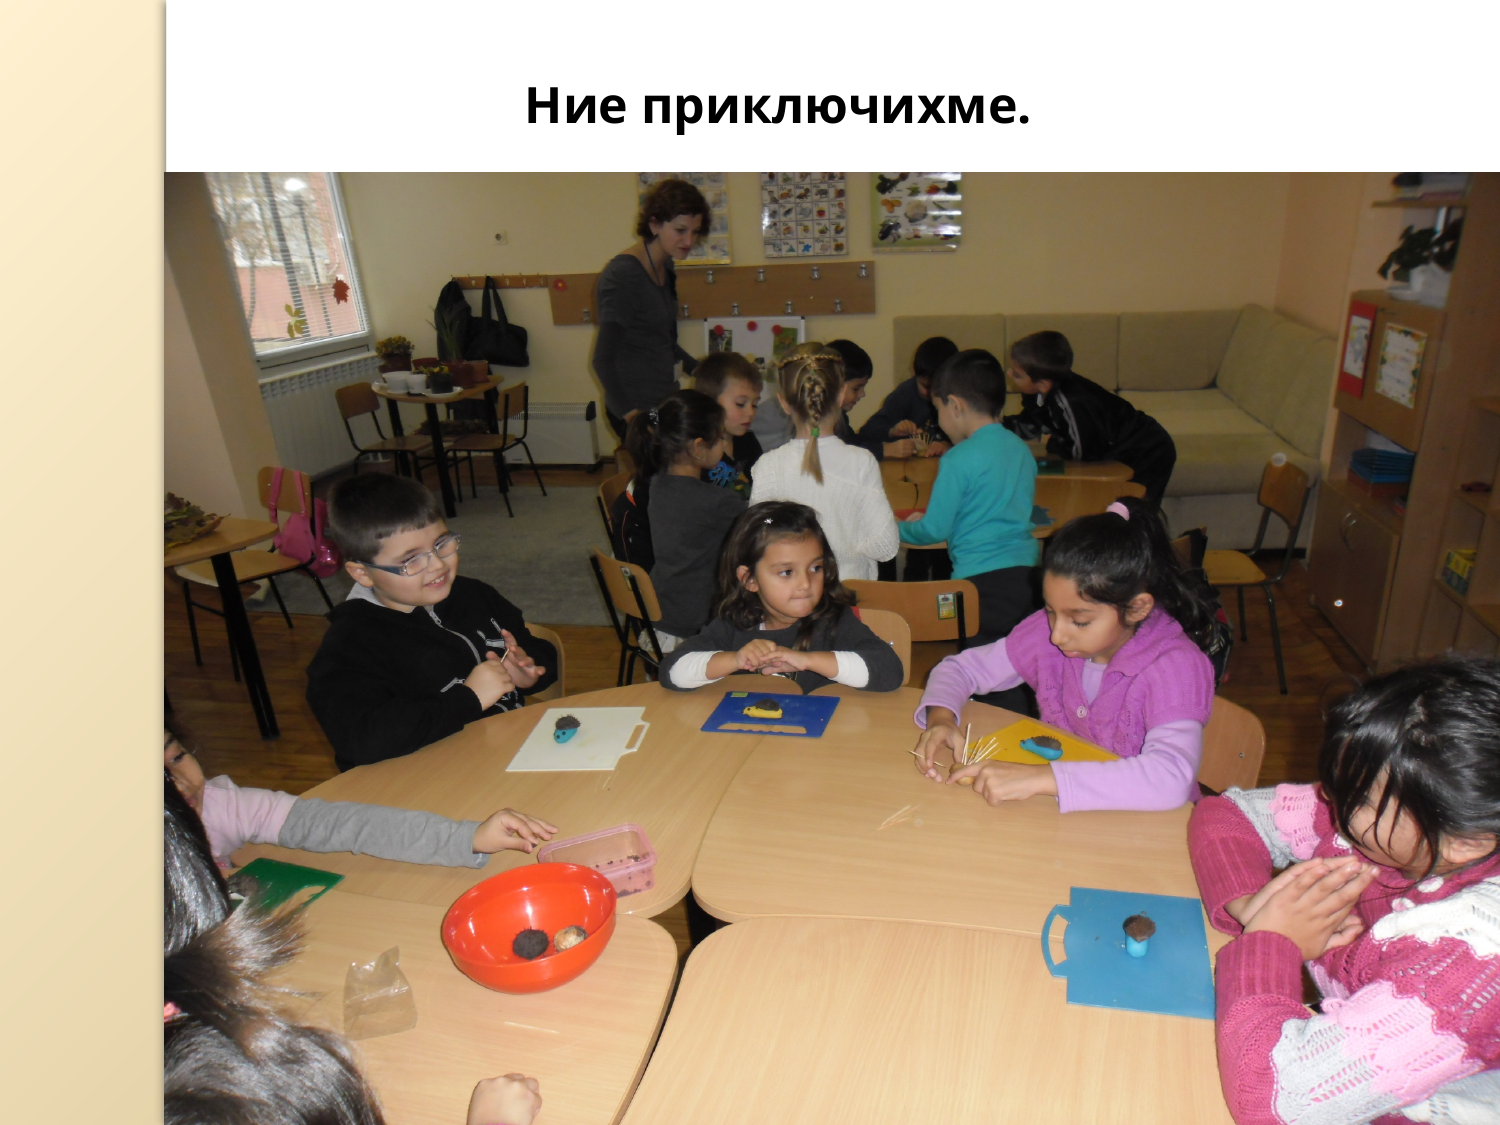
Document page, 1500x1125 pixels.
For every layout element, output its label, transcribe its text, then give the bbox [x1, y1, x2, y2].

text_box Ние приключихме. [509, 66, 1047, 142]
picture [163, 172, 1500, 1125]
